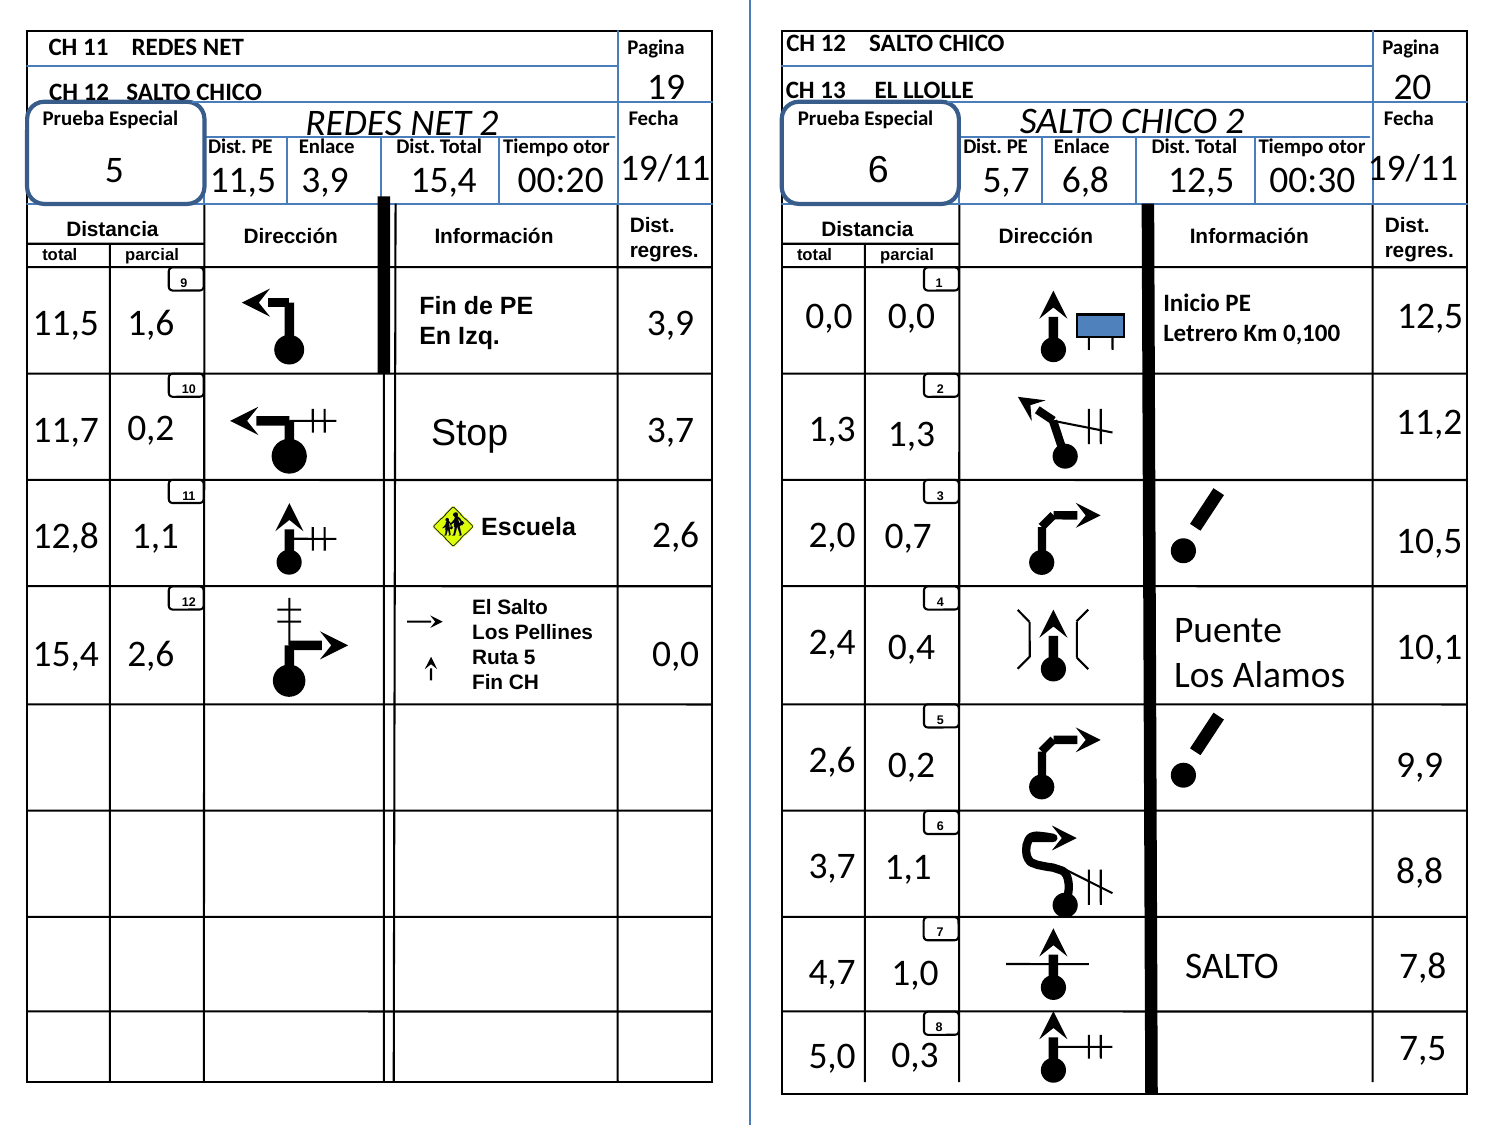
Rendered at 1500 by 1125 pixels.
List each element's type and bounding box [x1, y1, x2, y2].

text_box [17, 22, 726, 1083]
text_box [770, 19, 1479, 1094]
picture [430, 503, 480, 552]
